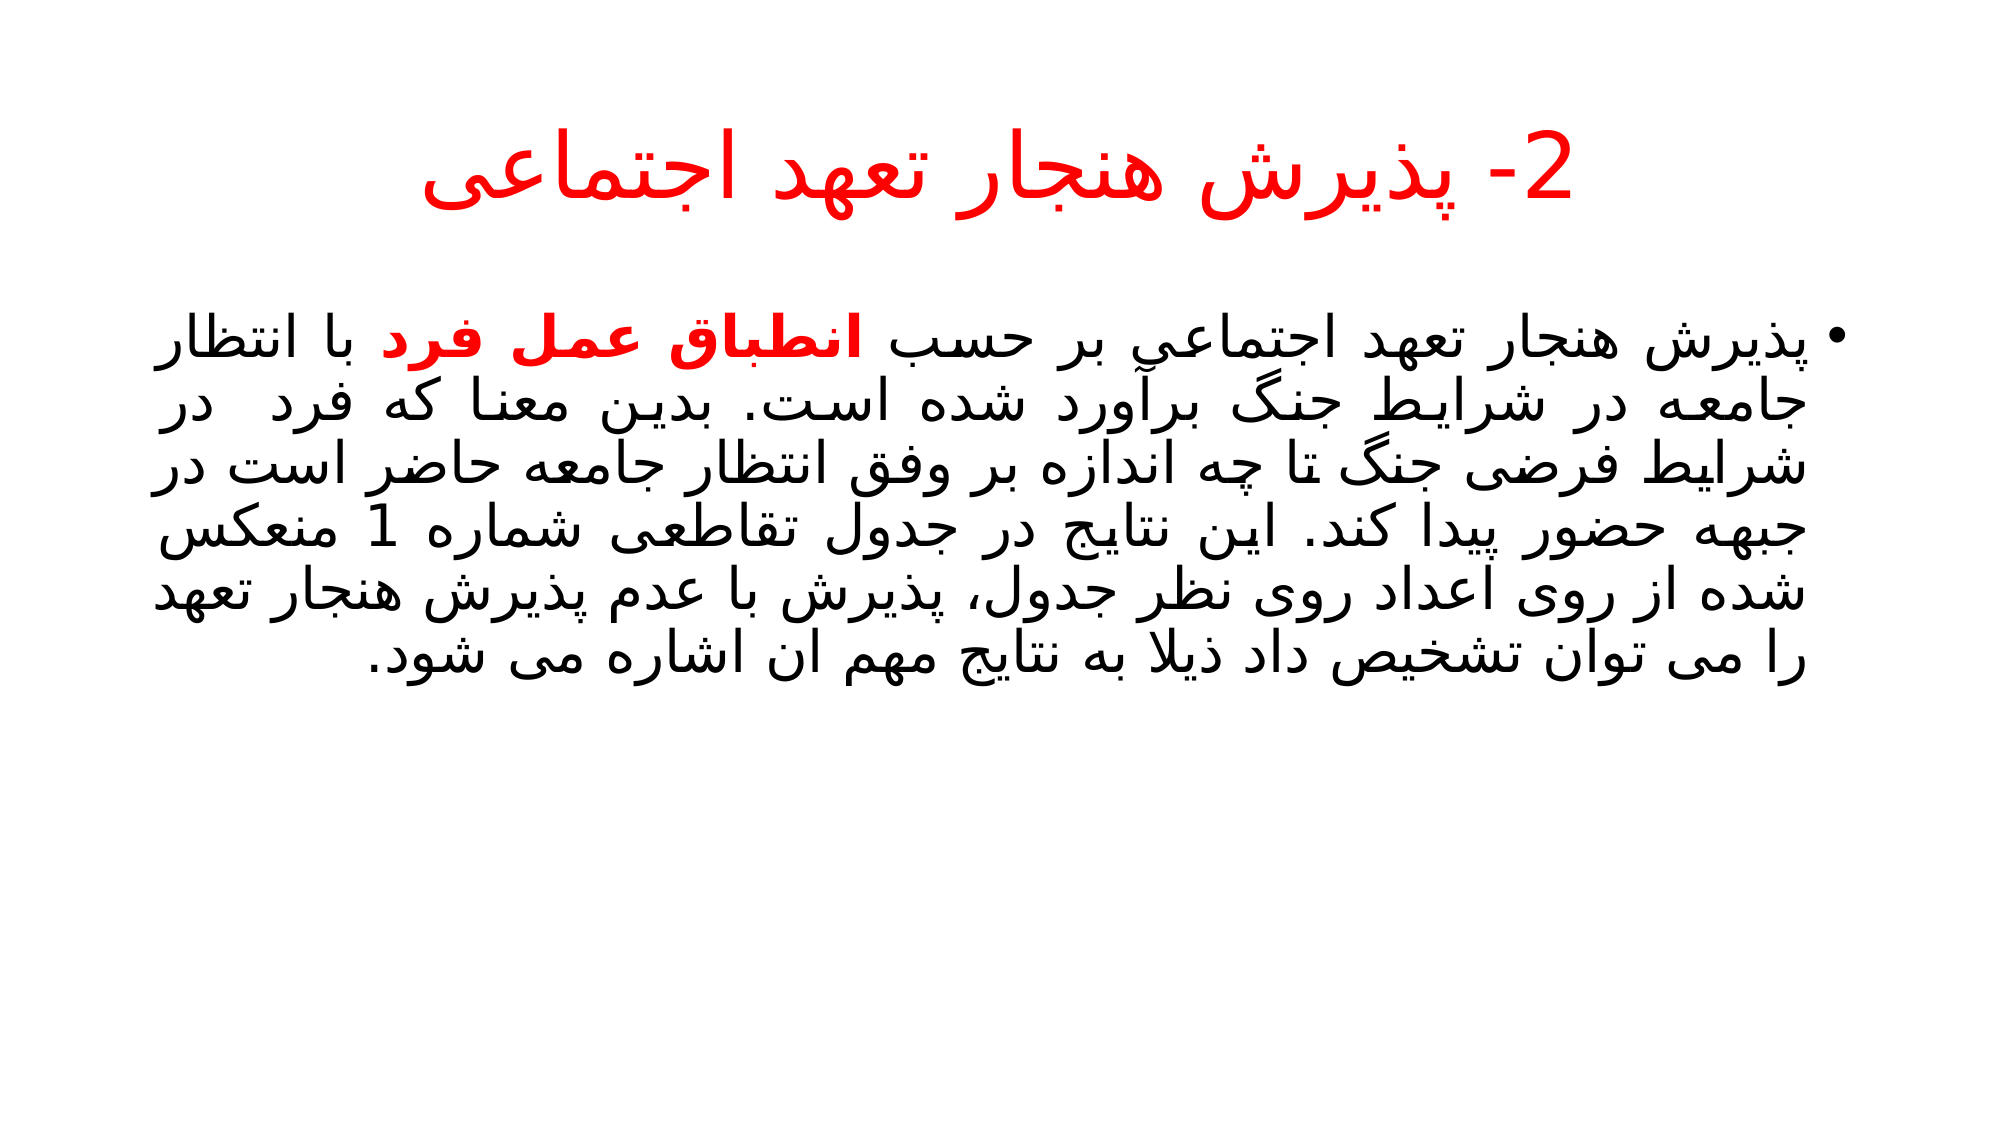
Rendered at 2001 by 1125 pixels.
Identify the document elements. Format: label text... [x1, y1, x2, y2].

list پذیرش هنجار تعهد اجتماعی بر حسب انطباق عمل فرد با انتظار جامعه در شرایط جنگ برآورد شده است. بدین معنا که فرد در شرایط فرضی جنگ تا چه اندازه بر وفق انتظار جامعه حاضر است در جبهه حضور پیدا کند. این نتایج در جدول تقاطعی شماره 1 منعکس شده از روی اعداد روی نظر جدول، پذیرش با عدم پذیرش هنجار تعهد را می توان تشخیص داد ذیلا به نتایج مهم ان اشاره می شود. [137, 299, 1863, 1014]
title 2- پذیرش هنجار تعهد اجتماعی [137, 59, 1863, 278]
